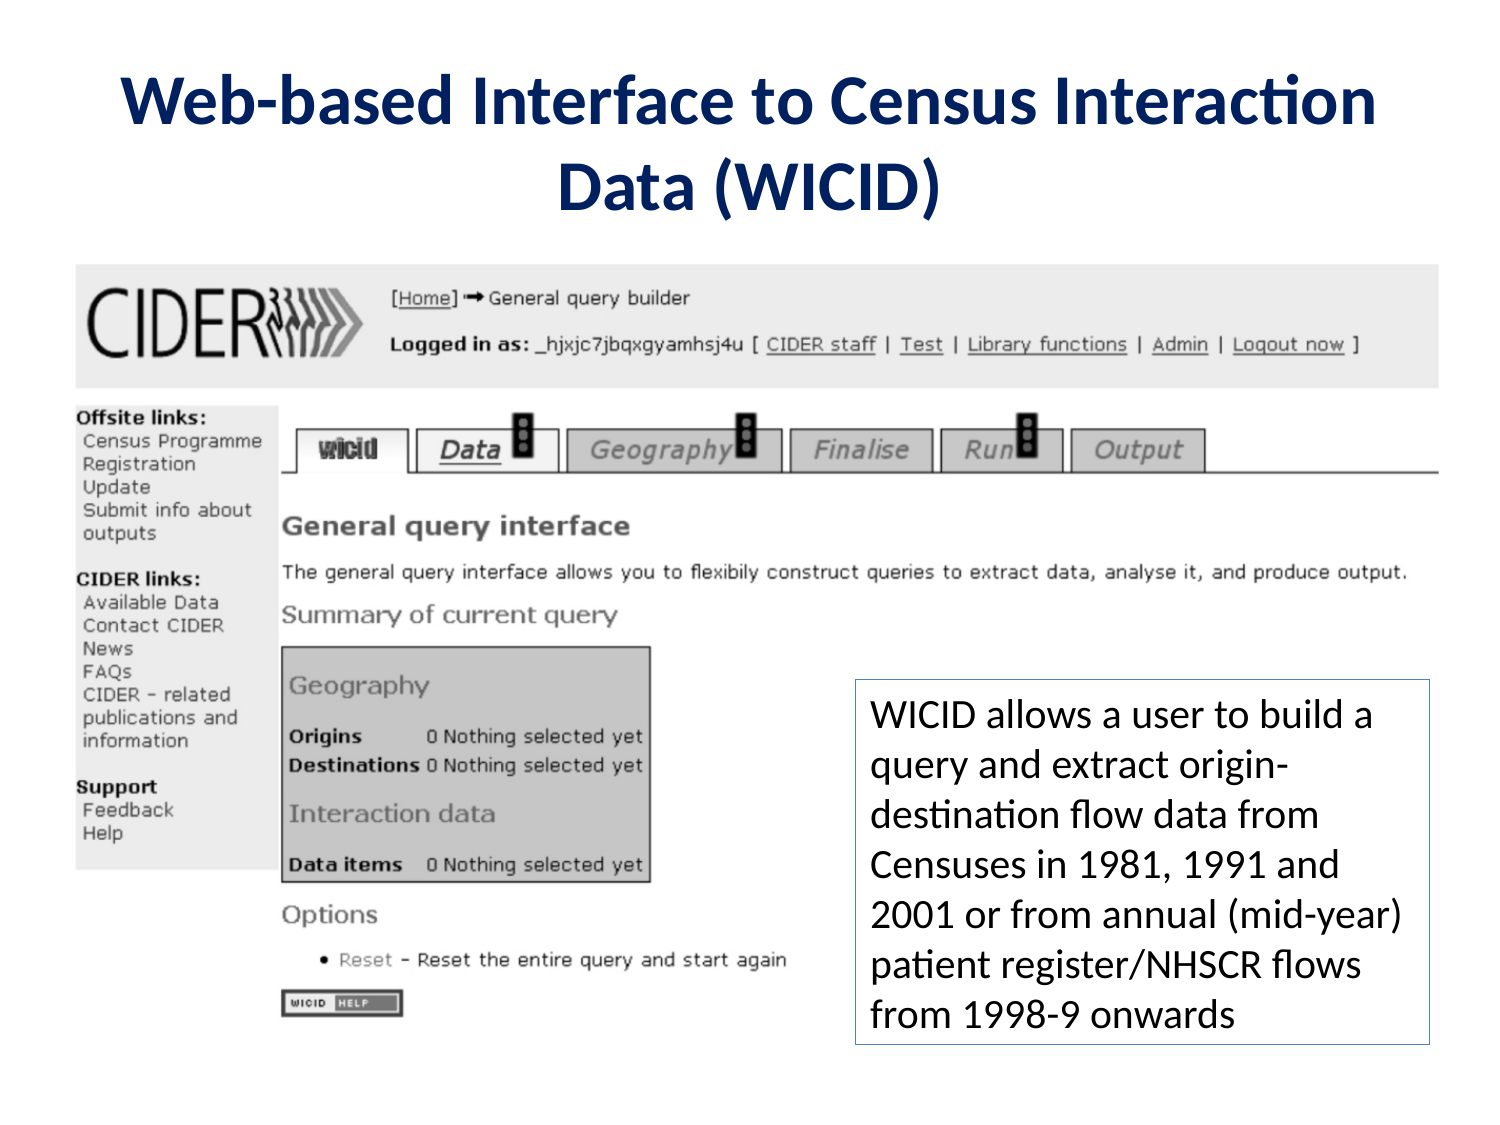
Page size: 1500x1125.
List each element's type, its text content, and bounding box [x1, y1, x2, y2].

title Web-based Interface to Census Interaction Data (WICID) [75, 45, 1425, 233]
picture [58, 242, 1465, 1041]
